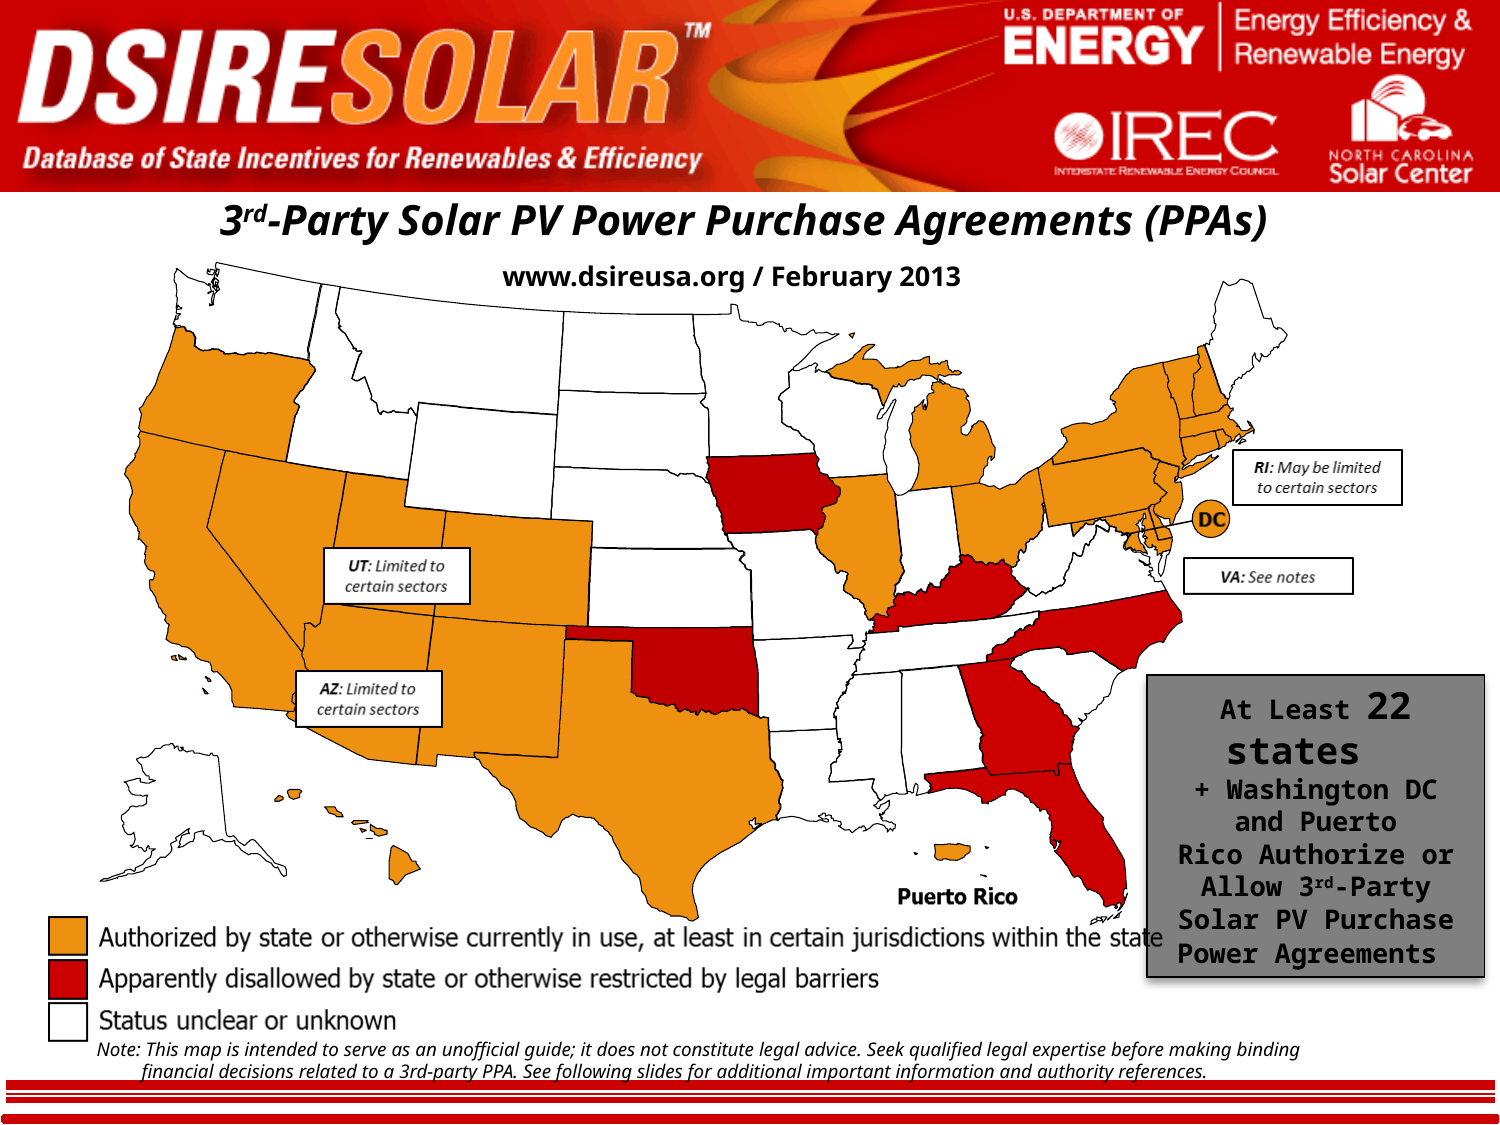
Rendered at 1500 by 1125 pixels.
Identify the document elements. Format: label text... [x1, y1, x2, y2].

text_box [725, 529, 875, 649]
text_box [987, 605, 1183, 672]
picture [47, 875, 1239, 1051]
picture [323, 547, 471, 608]
text_box [1205, 279, 1288, 400]
text_box [1010, 647, 1123, 728]
text_box [316, 468, 346, 627]
text_box 3rd-Party Solar PV Power Purchase Agreements (PPAs). [87, 174, 1413, 263]
text_box [566, 625, 758, 717]
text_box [1214, 428, 1247, 451]
text_box [404, 402, 558, 520]
text_box [1052, 362, 1217, 482]
text_box www.dsireusa.org / February 2013. [487, 252, 1138, 300]
text_box [1193, 344, 1228, 416]
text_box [914, 842, 919, 874]
text_box [316, 614, 433, 668]
text_box [1154, 462, 1183, 498]
text_box [551, 467, 735, 550]
picture [1183, 557, 1354, 598]
text_box [752, 636, 863, 731]
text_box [1120, 499, 1248, 543]
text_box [924, 762, 1128, 926]
text_box [958, 658, 1080, 761]
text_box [124, 430, 311, 712]
text_box [292, 284, 417, 481]
text_box [693, 304, 824, 458]
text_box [274, 789, 421, 885]
text_box Note: This map is intended to serve as an unofficial guide; it does not constitute legal advice. Seek qualified legal expertise before making binding financial decisions related to a 3rd-party PPA. See following slides for additional important information and authority references. [96, 1037, 1500, 1083]
text_box [1180, 404, 1240, 439]
text_box [416, 616, 566, 767]
text_box [558, 311, 707, 394]
text_box [769, 728, 896, 833]
picture [1231, 448, 1403, 510]
text_box [1100, 516, 1115, 523]
picture [0, 0, 1500, 192]
text_box [707, 454, 837, 535]
text_box [816, 501, 903, 619]
text_box [99, 743, 269, 882]
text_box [825, 332, 996, 492]
text_box [893, 501, 963, 597]
text_box [335, 287, 563, 416]
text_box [994, 524, 1172, 619]
picture [294, 670, 443, 731]
text_box [900, 666, 984, 796]
text_box [778, 362, 820, 473]
text_box [1078, 519, 1097, 523]
text_box [829, 672, 908, 800]
text_box [587, 547, 752, 629]
text_box At Least 22 states, + Washington DC and Puerto Rico,Authorize or Allow 3rd-Party Solar PV Purchase Power Agreements. [1147, 674, 1485, 978]
text_box [869, 554, 989, 633]
text_box [555, 390, 711, 484]
text_box [852, 618, 1027, 676]
text_box [954, 467, 1044, 564]
picture [0, 1079, 1500, 1125]
text_box [1041, 503, 1049, 523]
text_box [442, 512, 592, 626]
text_box [1093, 519, 1107, 523]
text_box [172, 262, 322, 361]
text_box [1247, 420, 1255, 434]
text_box [333, 473, 446, 546]
text_box [473, 639, 782, 912]
text_box [1037, 447, 1168, 523]
text_box [327, 739, 419, 765]
text_box [138, 354, 315, 429]
text_box [1163, 354, 1201, 420]
text_box [1181, 433, 1210, 466]
